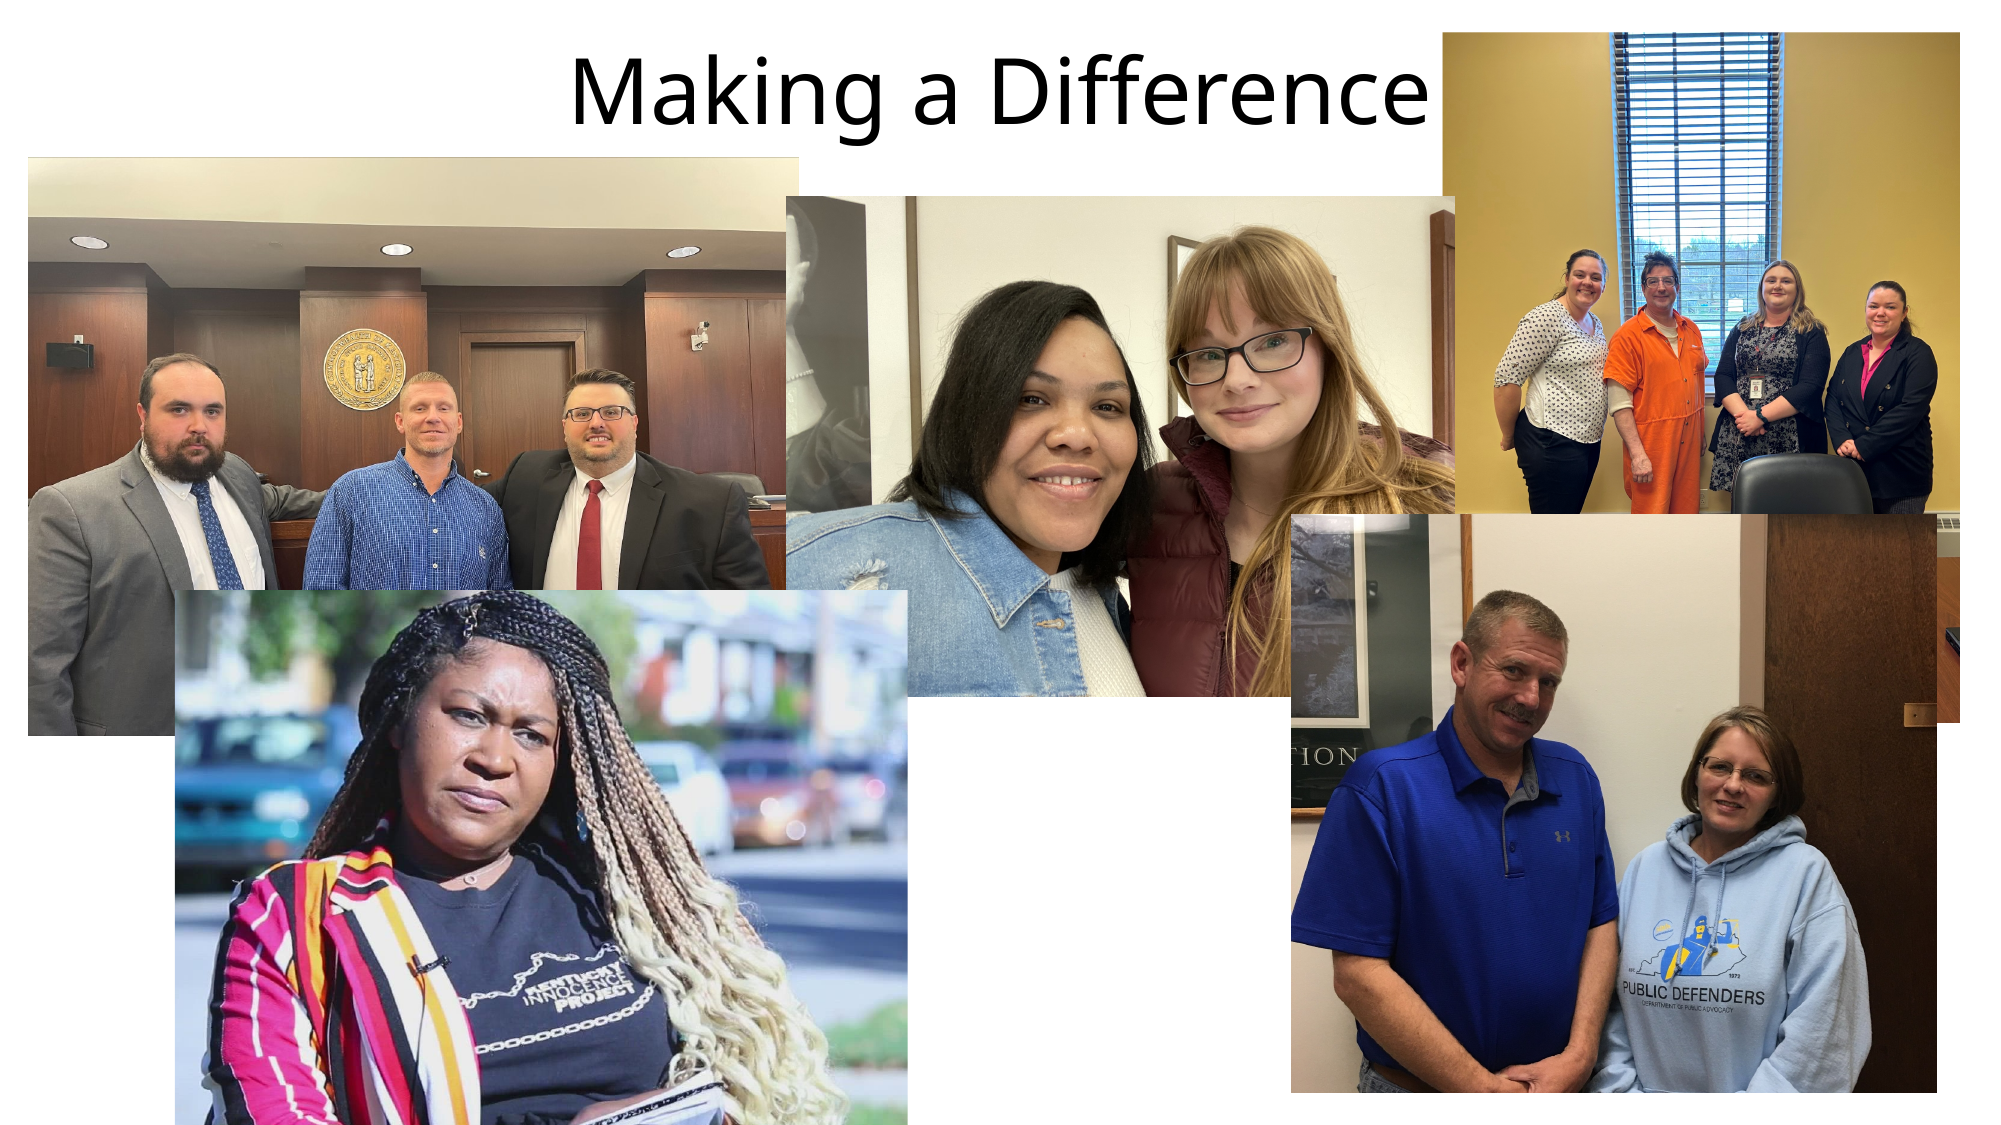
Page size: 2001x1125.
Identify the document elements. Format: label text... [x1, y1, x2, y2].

picture [28, 33, 2000, 1125]
title Making a Difference [157, 32, 1442, 158]
